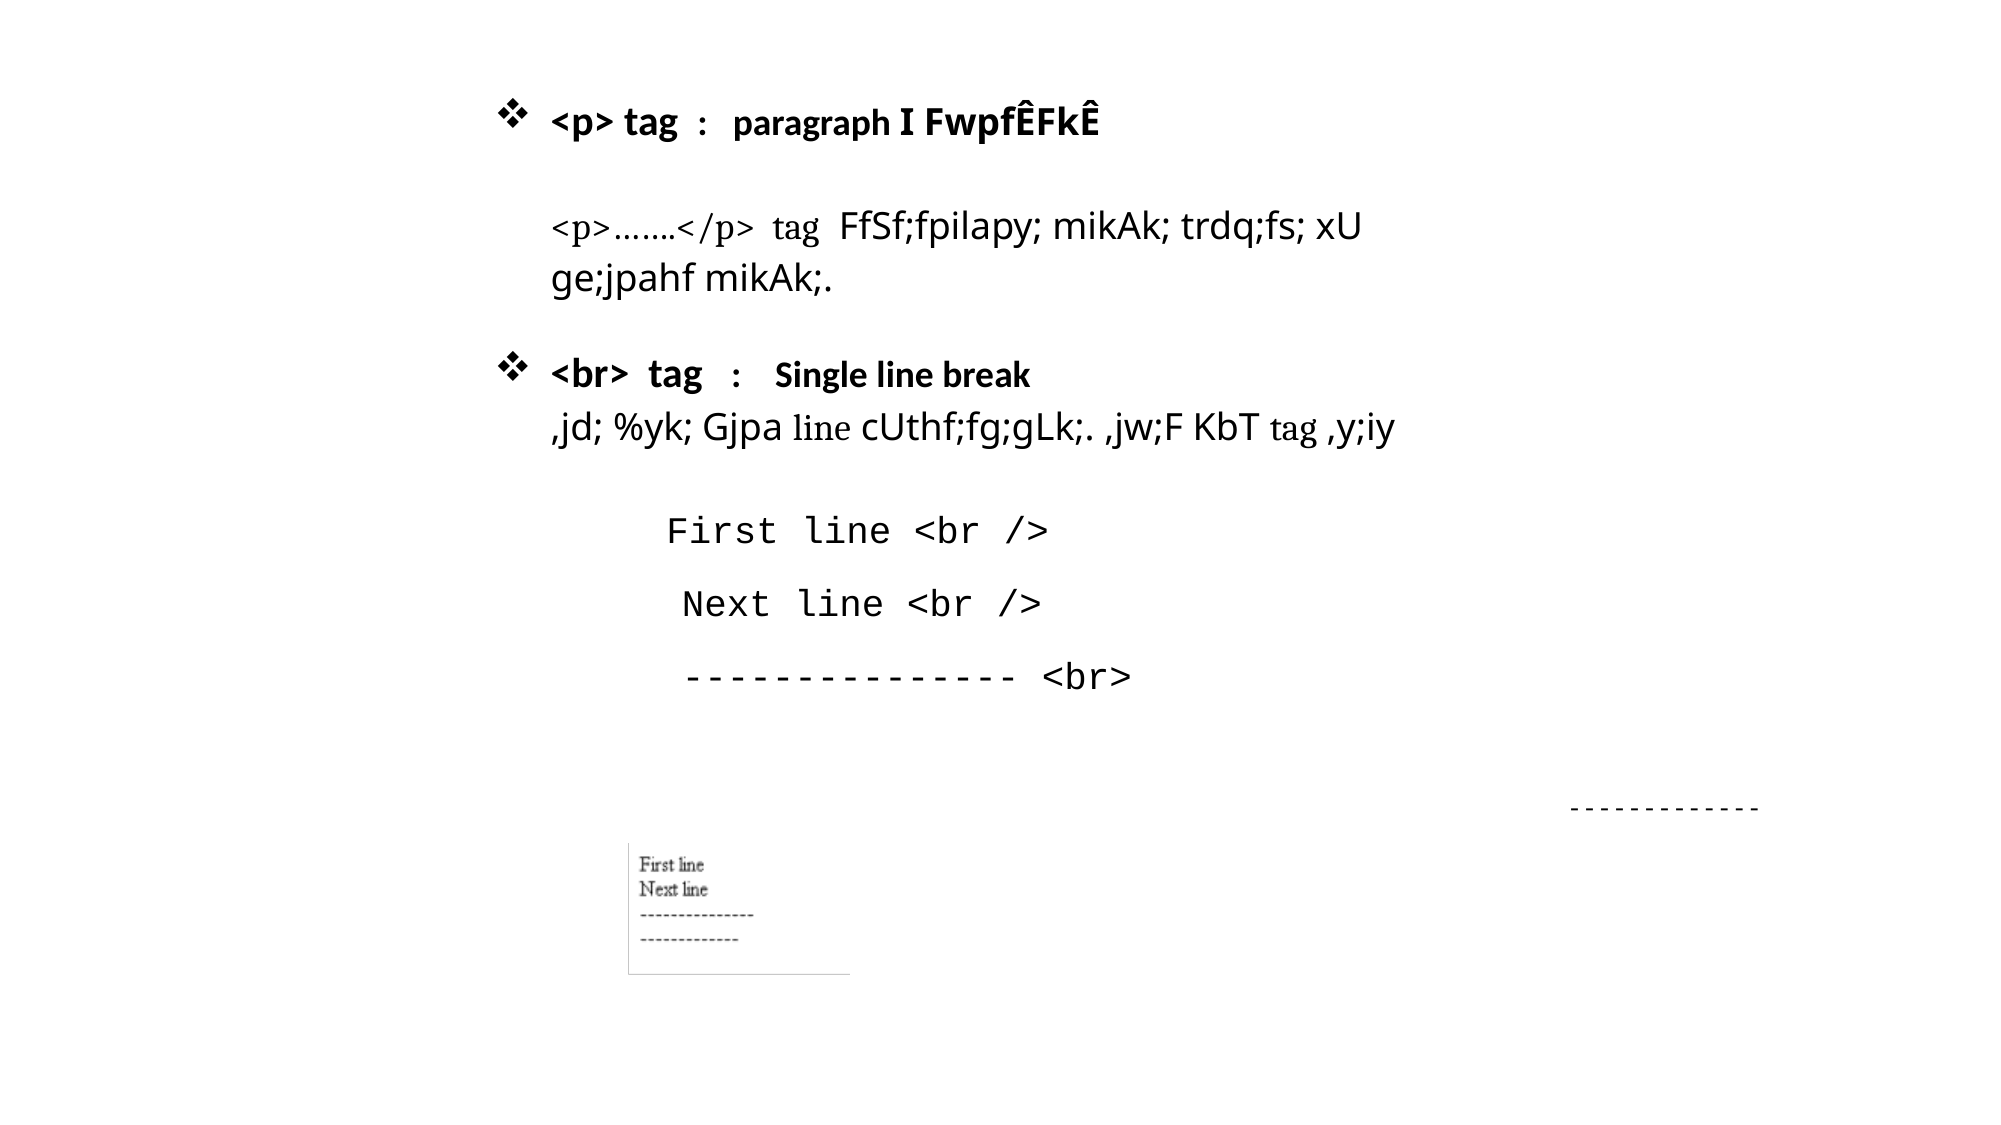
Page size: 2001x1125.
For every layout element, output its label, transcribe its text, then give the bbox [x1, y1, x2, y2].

picture [627, 843, 850, 976]
text_box ------------- [1477, 783, 1778, 829]
text_box <p> tag : paragraph I FwpfÊFkÊ <p>…….</p> tag FfSf;fpilapy; mikAk; trdq;fs; xU ge;jpahf mikAk;. <br> tag : Single line break ,jd; %yk; Gjpa line cUthf;fg;gLk;. ,jw;F KbT tag ,y;iy First line <br /> Next line <br /> --------------- <br> [479, 78, 1480, 704]
